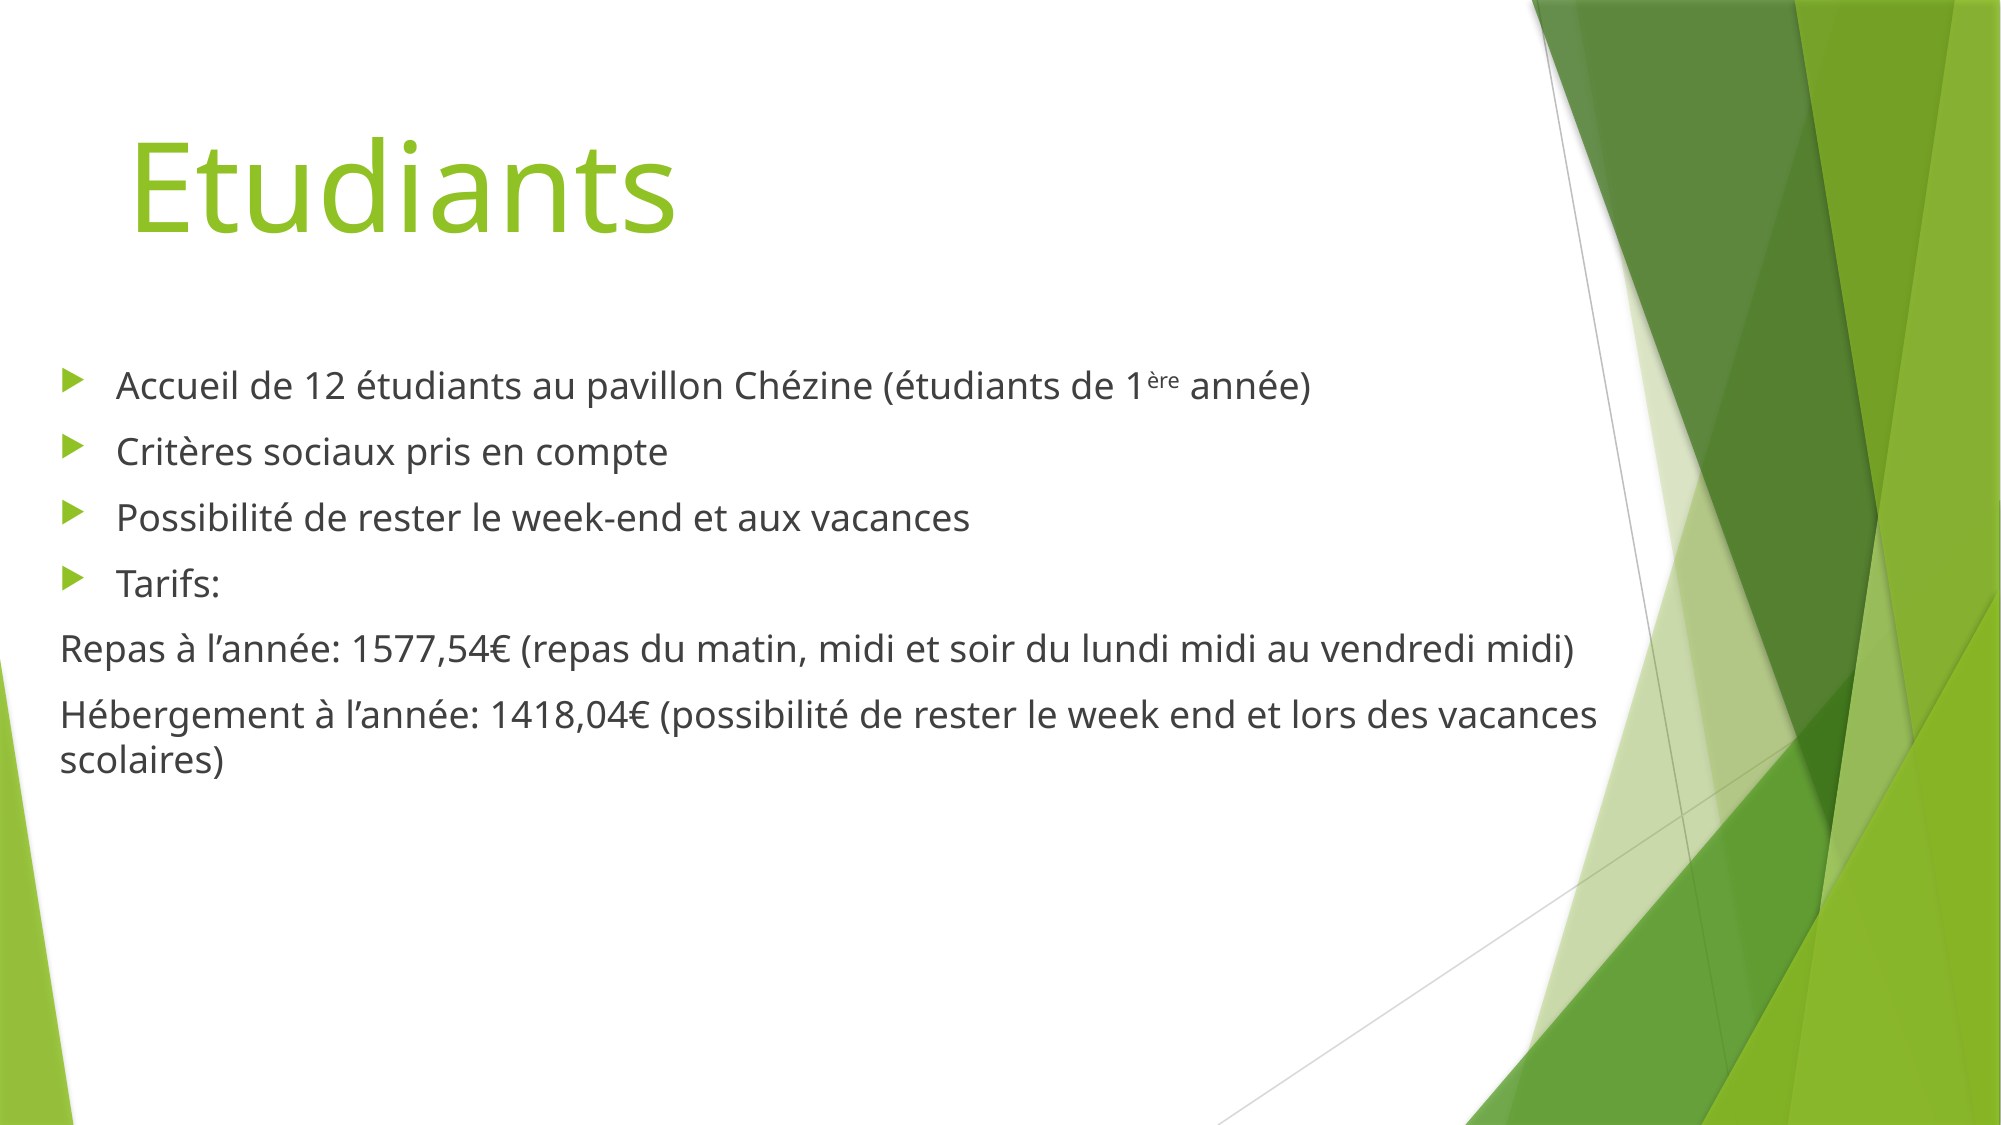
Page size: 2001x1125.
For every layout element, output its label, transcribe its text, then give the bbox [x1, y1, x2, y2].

title Etudiants [111, 99, 1522, 317]
list Accueil de 12 étudiants au pavillon Chézine (étudiants de 1ère année) Critères sociaux pris en compte Possibilité de rester le week-end et aux vacances Tarifs: Repas à l’année: 1577,54€ (repas du matin, midi et soir du lundi midi au vendredi midi) Hébergement à l’année: 1418,04€ (possibilité de rester le week end et lors des vacances scolaires) [44, 354, 1759, 992]
